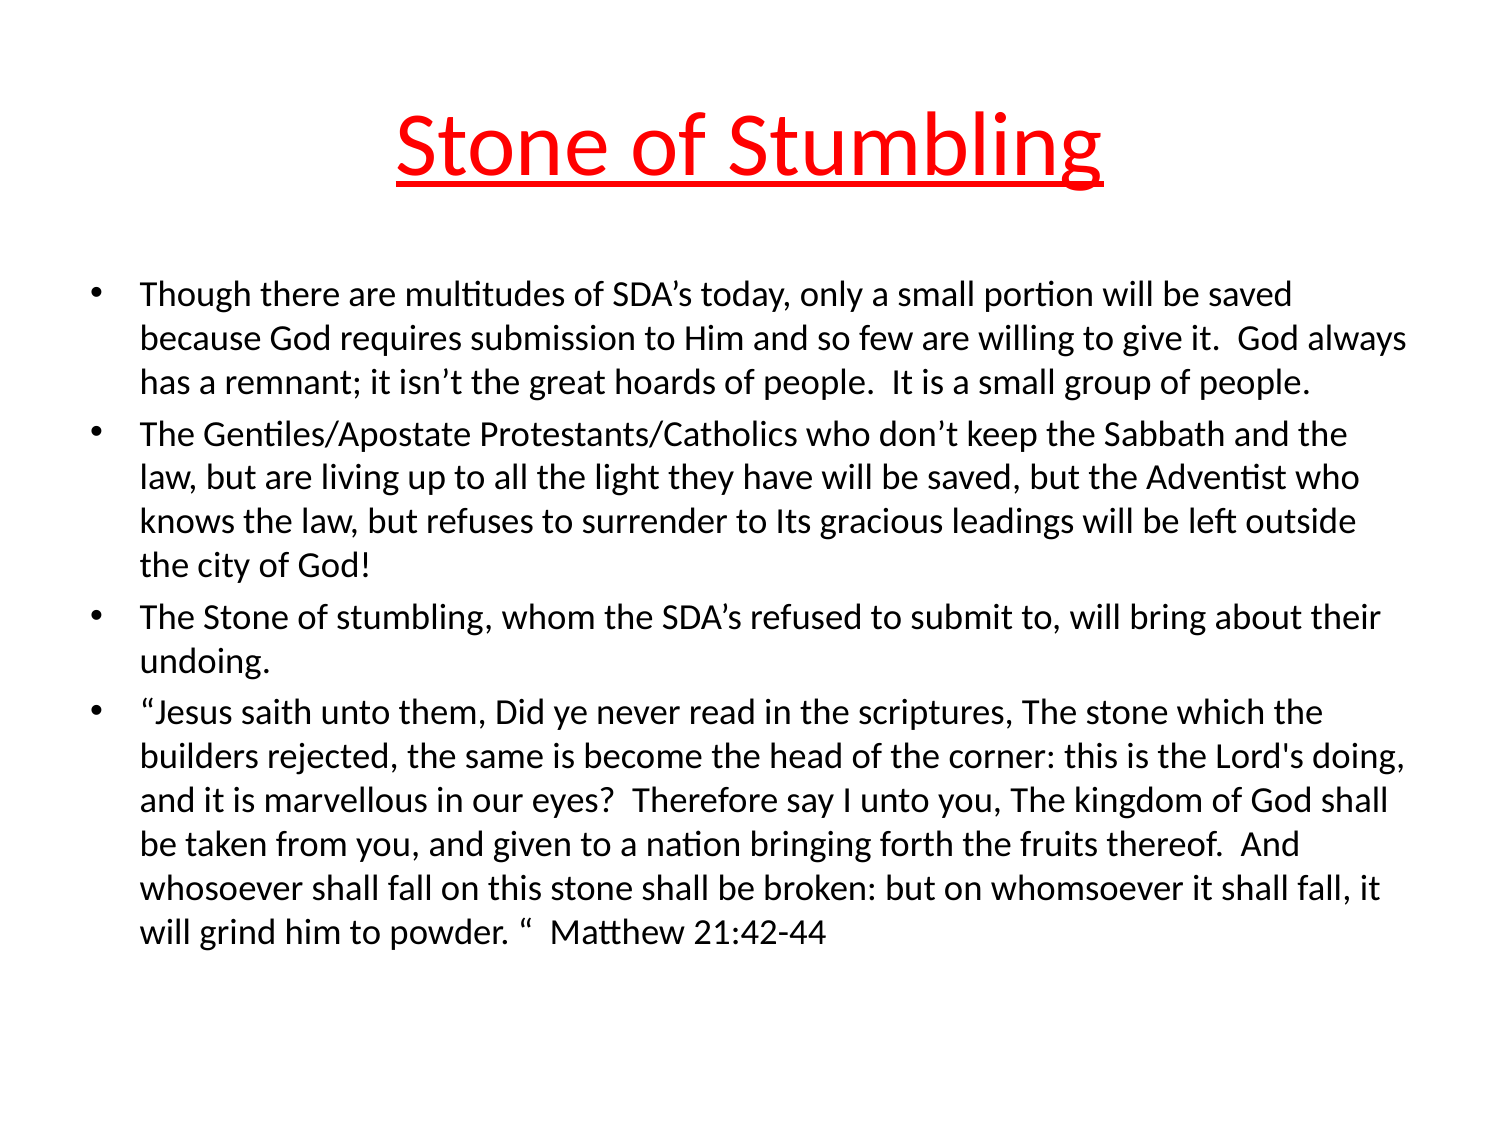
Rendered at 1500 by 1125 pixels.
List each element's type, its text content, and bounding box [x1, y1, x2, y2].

list Though there are multitudes of SDA’s today, only a small portion will be saved because God requires submission to Him and so few are willing to give it. God always has a remnant; it isn’t the great hoards of people. It is a small group of people. The Gentiles/Apostate Protestants/Catholics who don’t keep the Sabbath and the law, but are living up to all the light they have will be saved, but the Adventist who knows the law, but refuses to surrender to Its gracious leadings will be left outside the city of God! The Stone of stumbling, whom the SDA’s refused to submit to, will bring about their undoing. “Jesus saith unto them, Did ye never read in the scriptures, The stone which the builders rejected, the same is become the head of the corner: this is the Lord's doing, and it is marvellous in our eyes? Therefore say I unto you, The kingdom of God shall be taken from you, and given to a nation bringing forth the fruits thereof. And whosoever shall fall on this stone shall be broken: but on whomsoever it shall fall, it will grind him to powder. “ Matthew 21:42-44 [75, 262, 1425, 1005]
title Stone of Stumbling [75, 45, 1425, 233]
